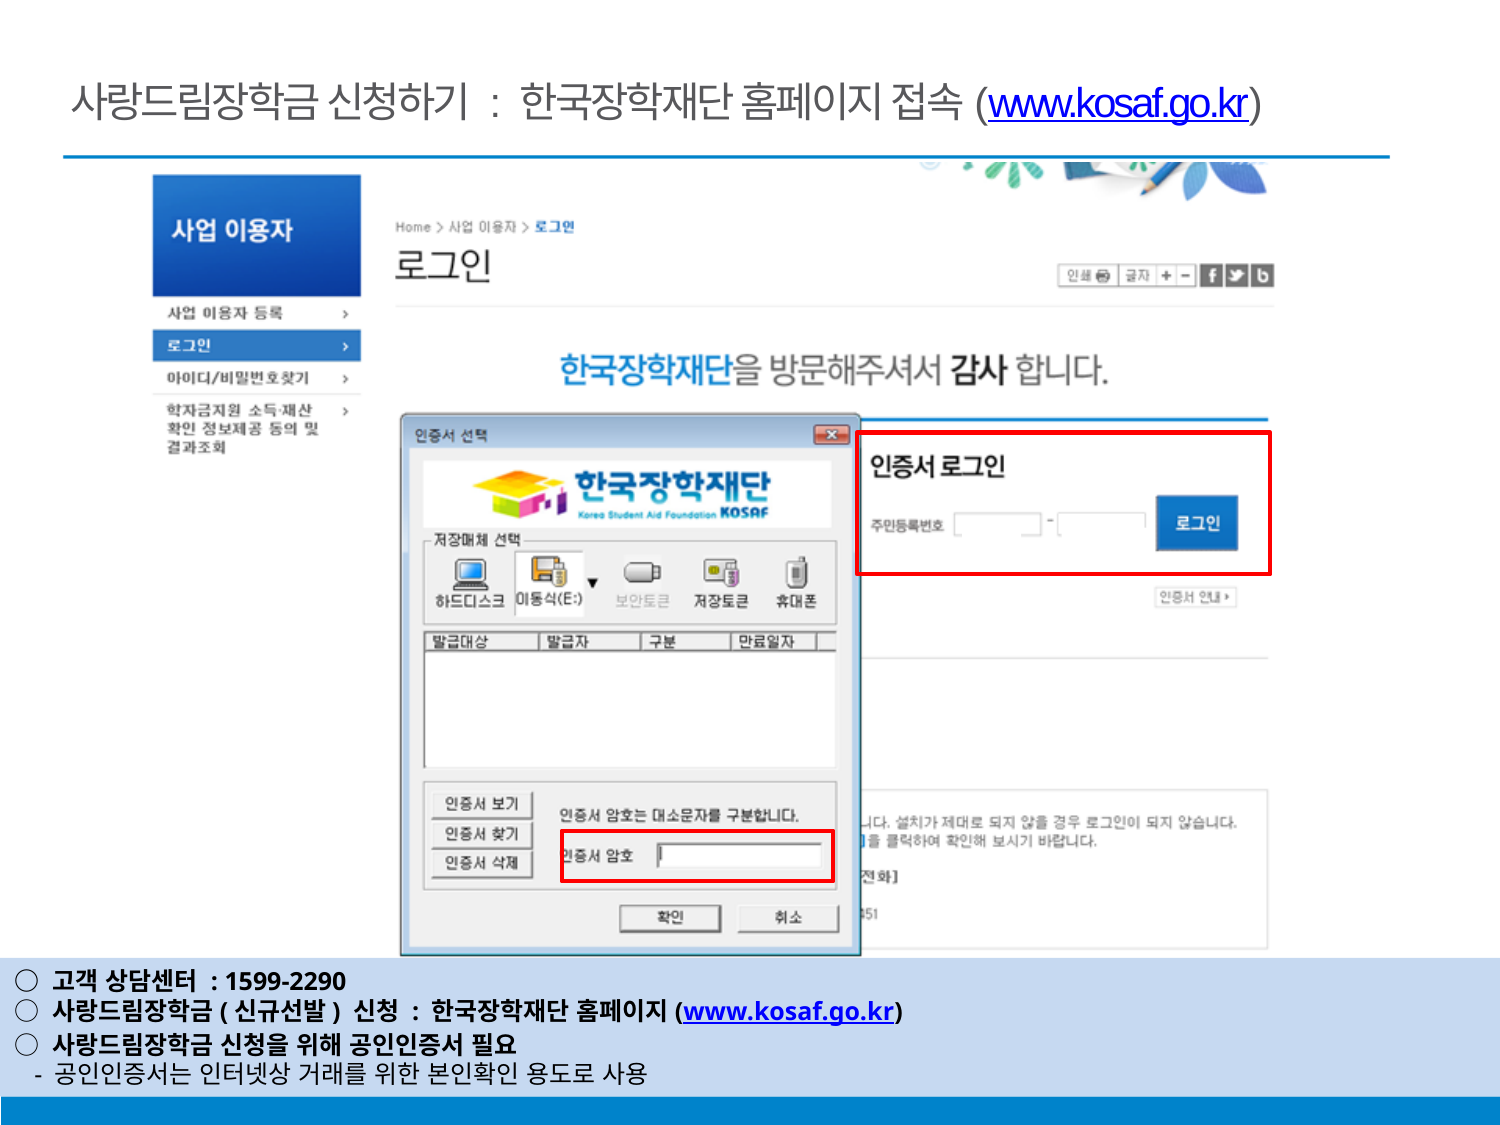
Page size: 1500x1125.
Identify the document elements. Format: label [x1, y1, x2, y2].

picture [0, 0, 1500, 1125]
text_box [430, 432, 1271, 882]
